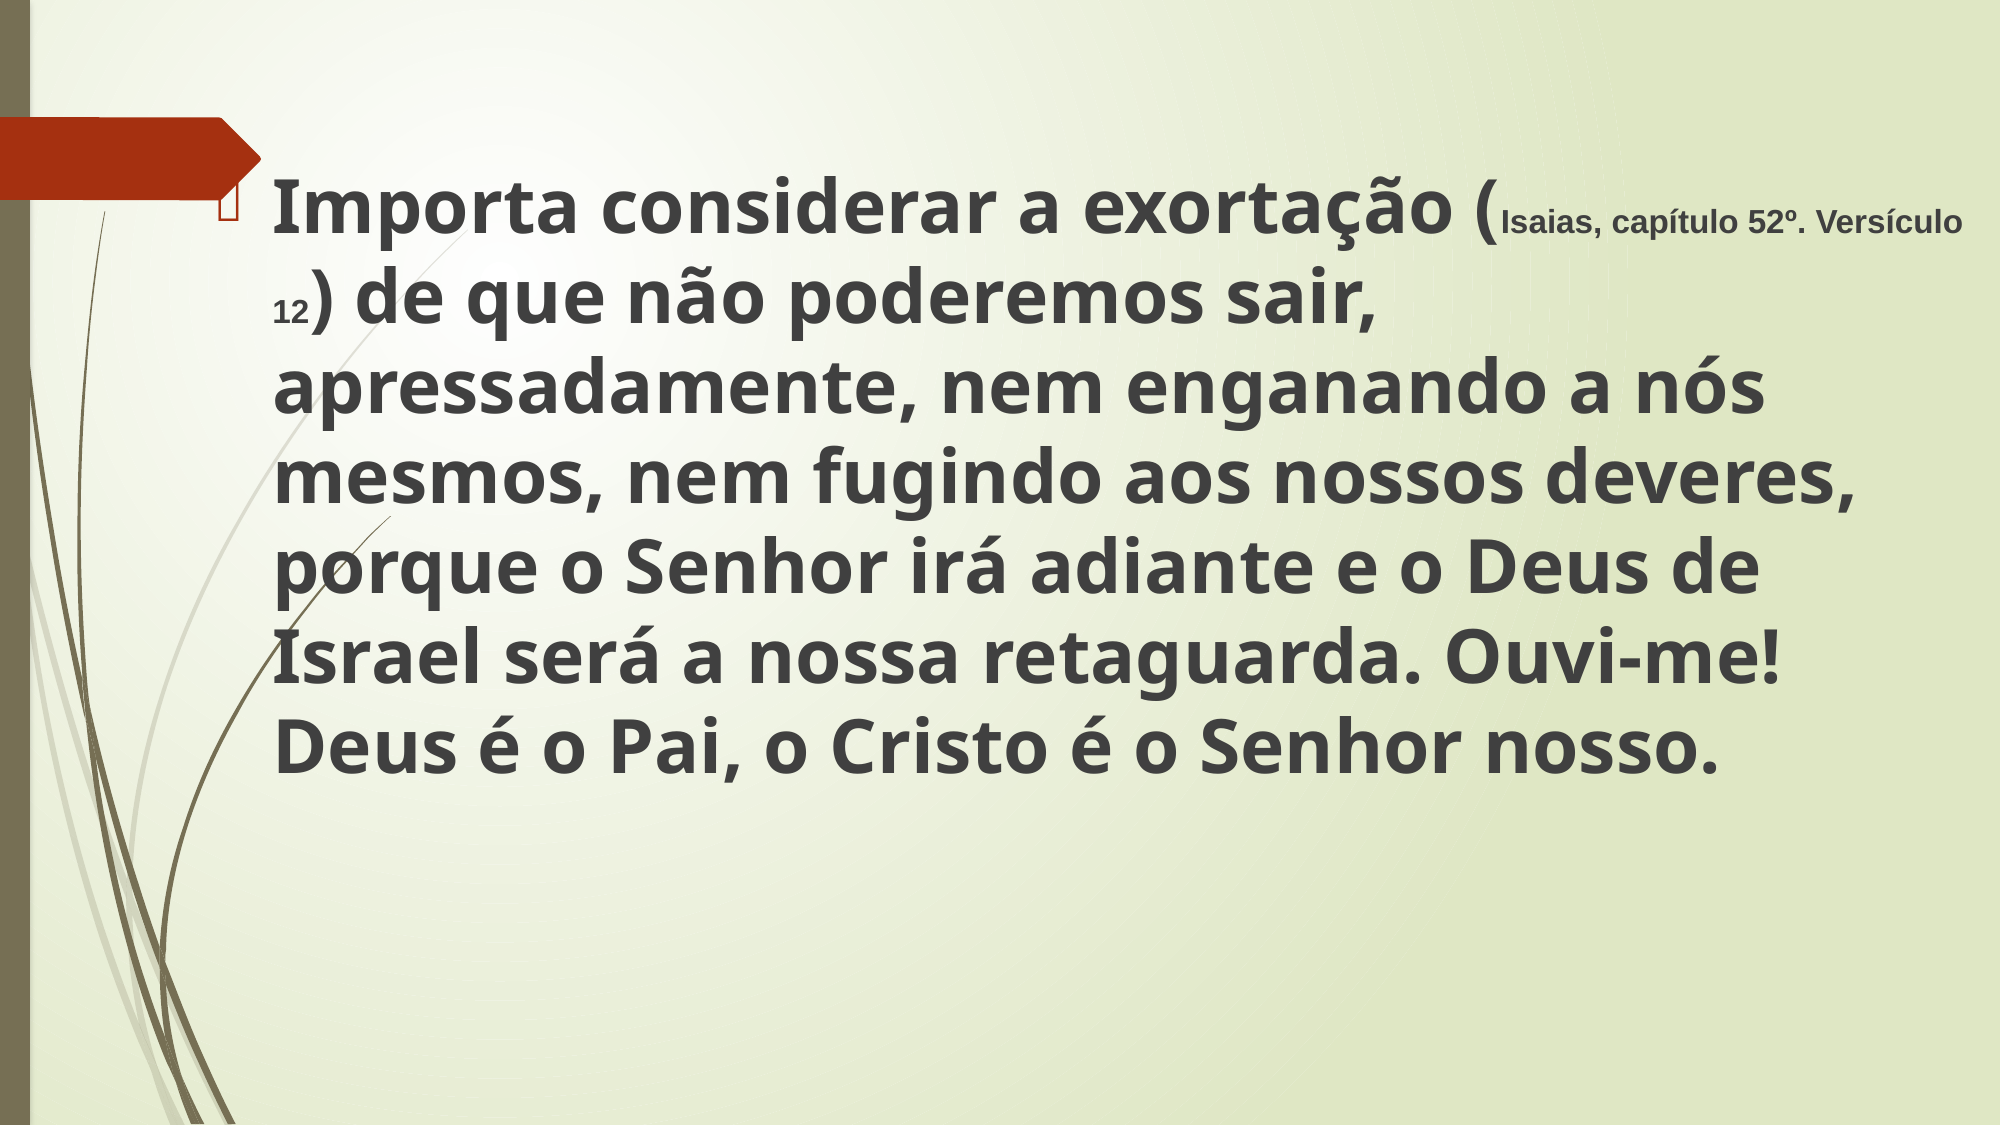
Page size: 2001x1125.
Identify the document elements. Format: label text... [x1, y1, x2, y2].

list Importa considerar a exortação (Isaias, capítulo 52º. Versículo 12) de que não poderemos sair, apressadamente, nem enganando a nós mesmos, nem fugindo aos nossos deveres, porque o Senhor irá adiante e o Deus de Israel será a nossa retaguarda. Ouvi-me! Deus é o Pai, o Cristo é o Senhor nosso. [201, 0, 2000, 1125]
